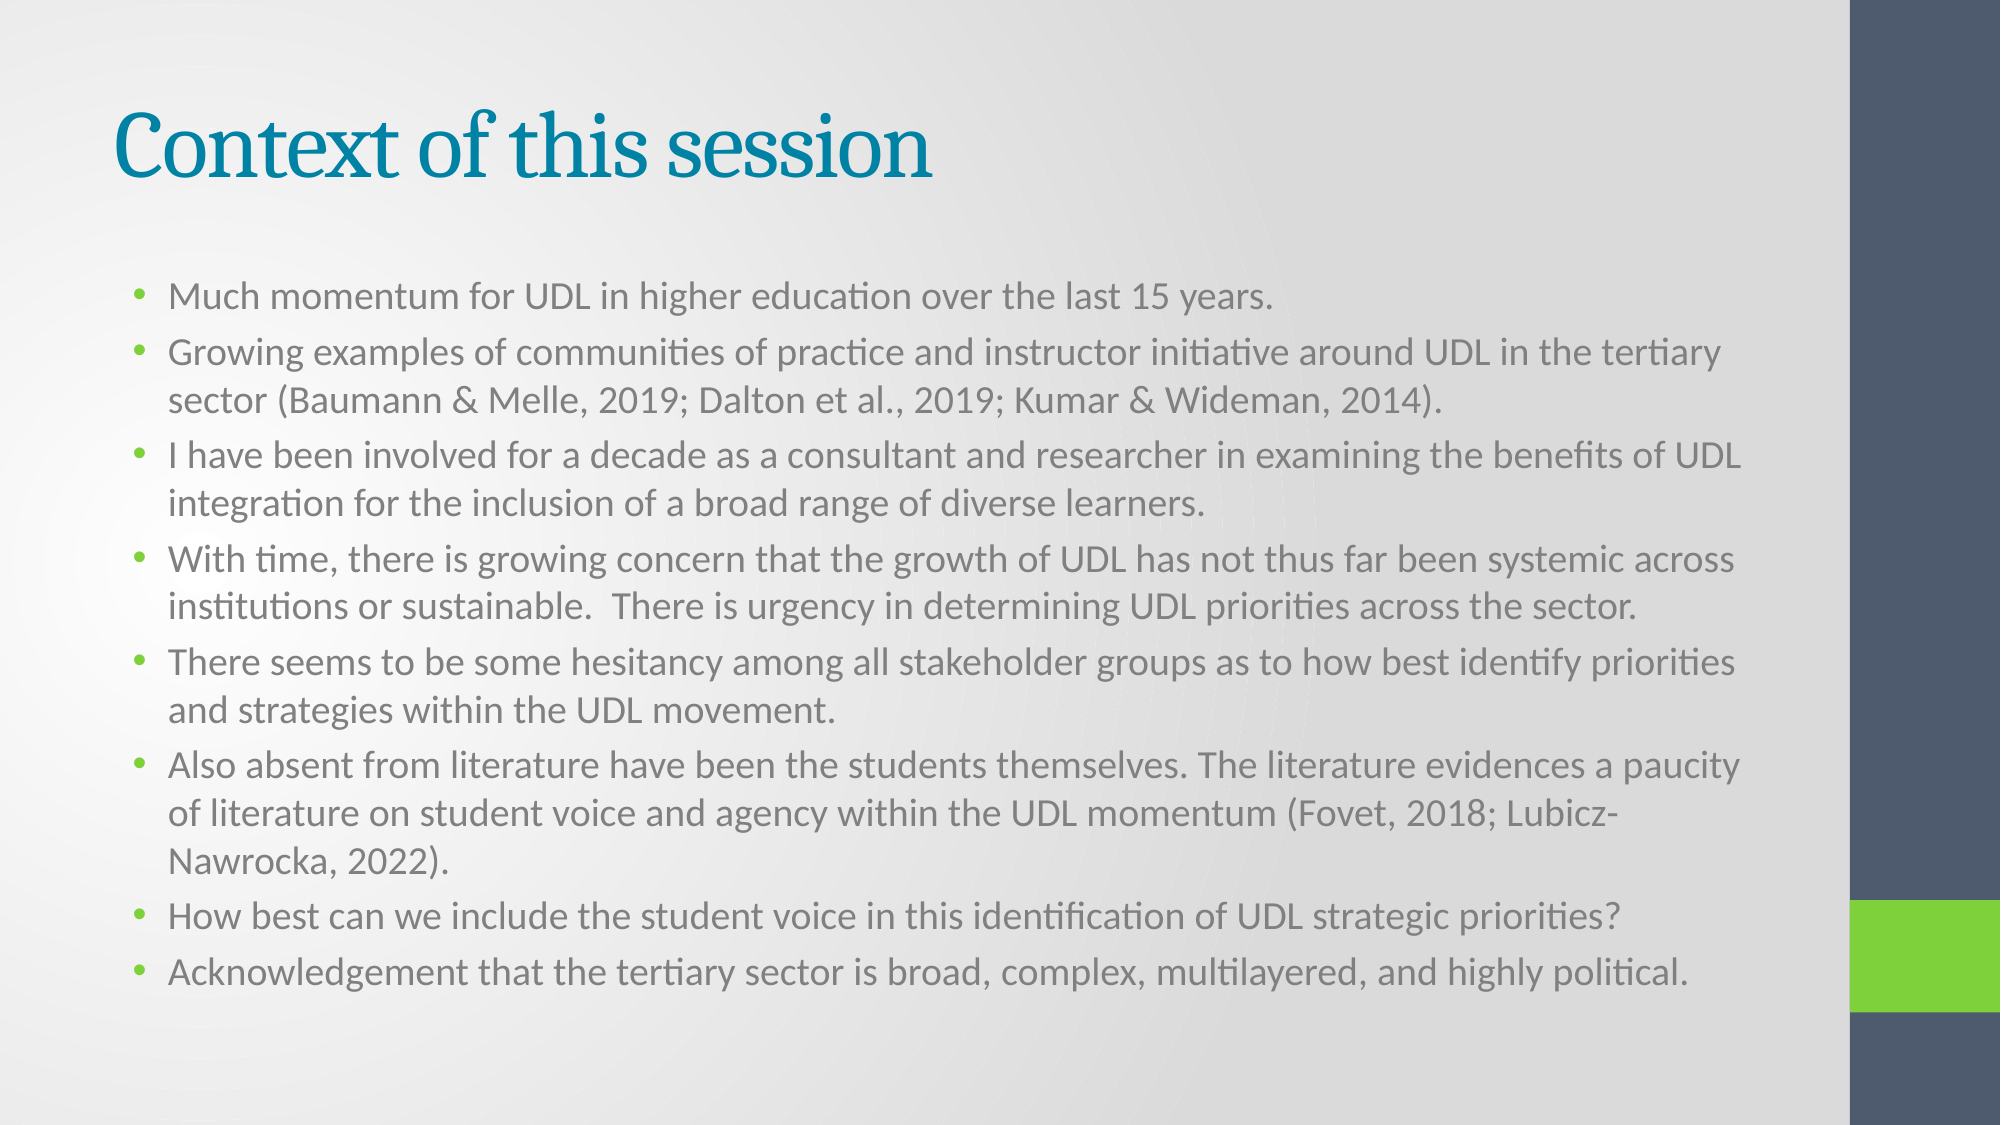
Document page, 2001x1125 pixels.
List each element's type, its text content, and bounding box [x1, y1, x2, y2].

title Context of this session [99, 45, 1767, 233]
list Much momentum for UDL in higher education over the last 15 years. Growing examples of communities of practice and instructor initiative around UDL in the tertiary sector (Baumann & Melle, 2019; Dalton et al., 2019; Kumar & Wideman, 2014). I have been involved for a decade as a consultant and researcher in examining the benefits of UDL integration for the inclusion of a broad range of diverse learners. With time, there is growing concern that the growth of UDL has not thus far been systemic across institutions or sustainable. There is urgency in determining UDL priorities across the sector. There seems to be some hesitancy among all stakeholder groups as to how best identify priorities and strategies within the UDL movement. Also absent from literature have been the students themselves. The literature evidences a paucity of literature on student voice and agency within the UDL momentum (Fovet, 2018; Lubicz-Nawrocka, 2022). How best can we include the student voice in this identification of UDL strategic priorities? Acknowledgement that the tertiary sector is broad, complex, multilayered, and highly political. [99, 262, 1767, 1050]
